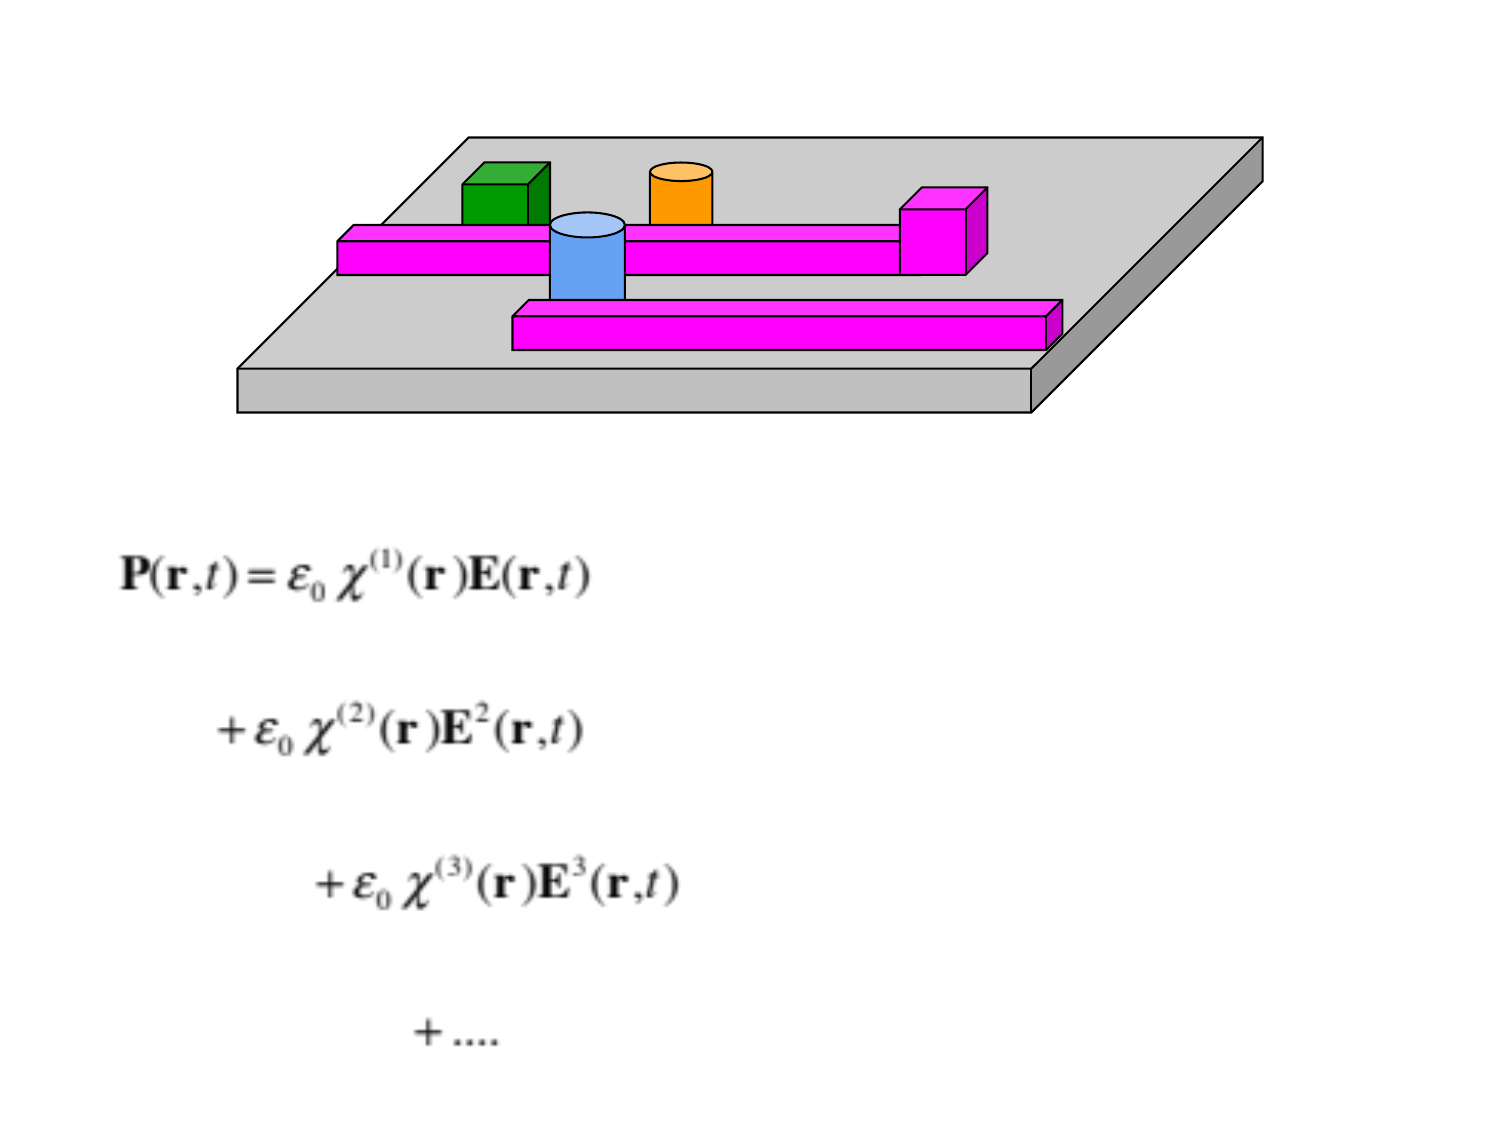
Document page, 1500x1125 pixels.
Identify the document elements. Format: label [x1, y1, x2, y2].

picture [114, 535, 682, 1063]
text_box [237, 137, 1263, 413]
